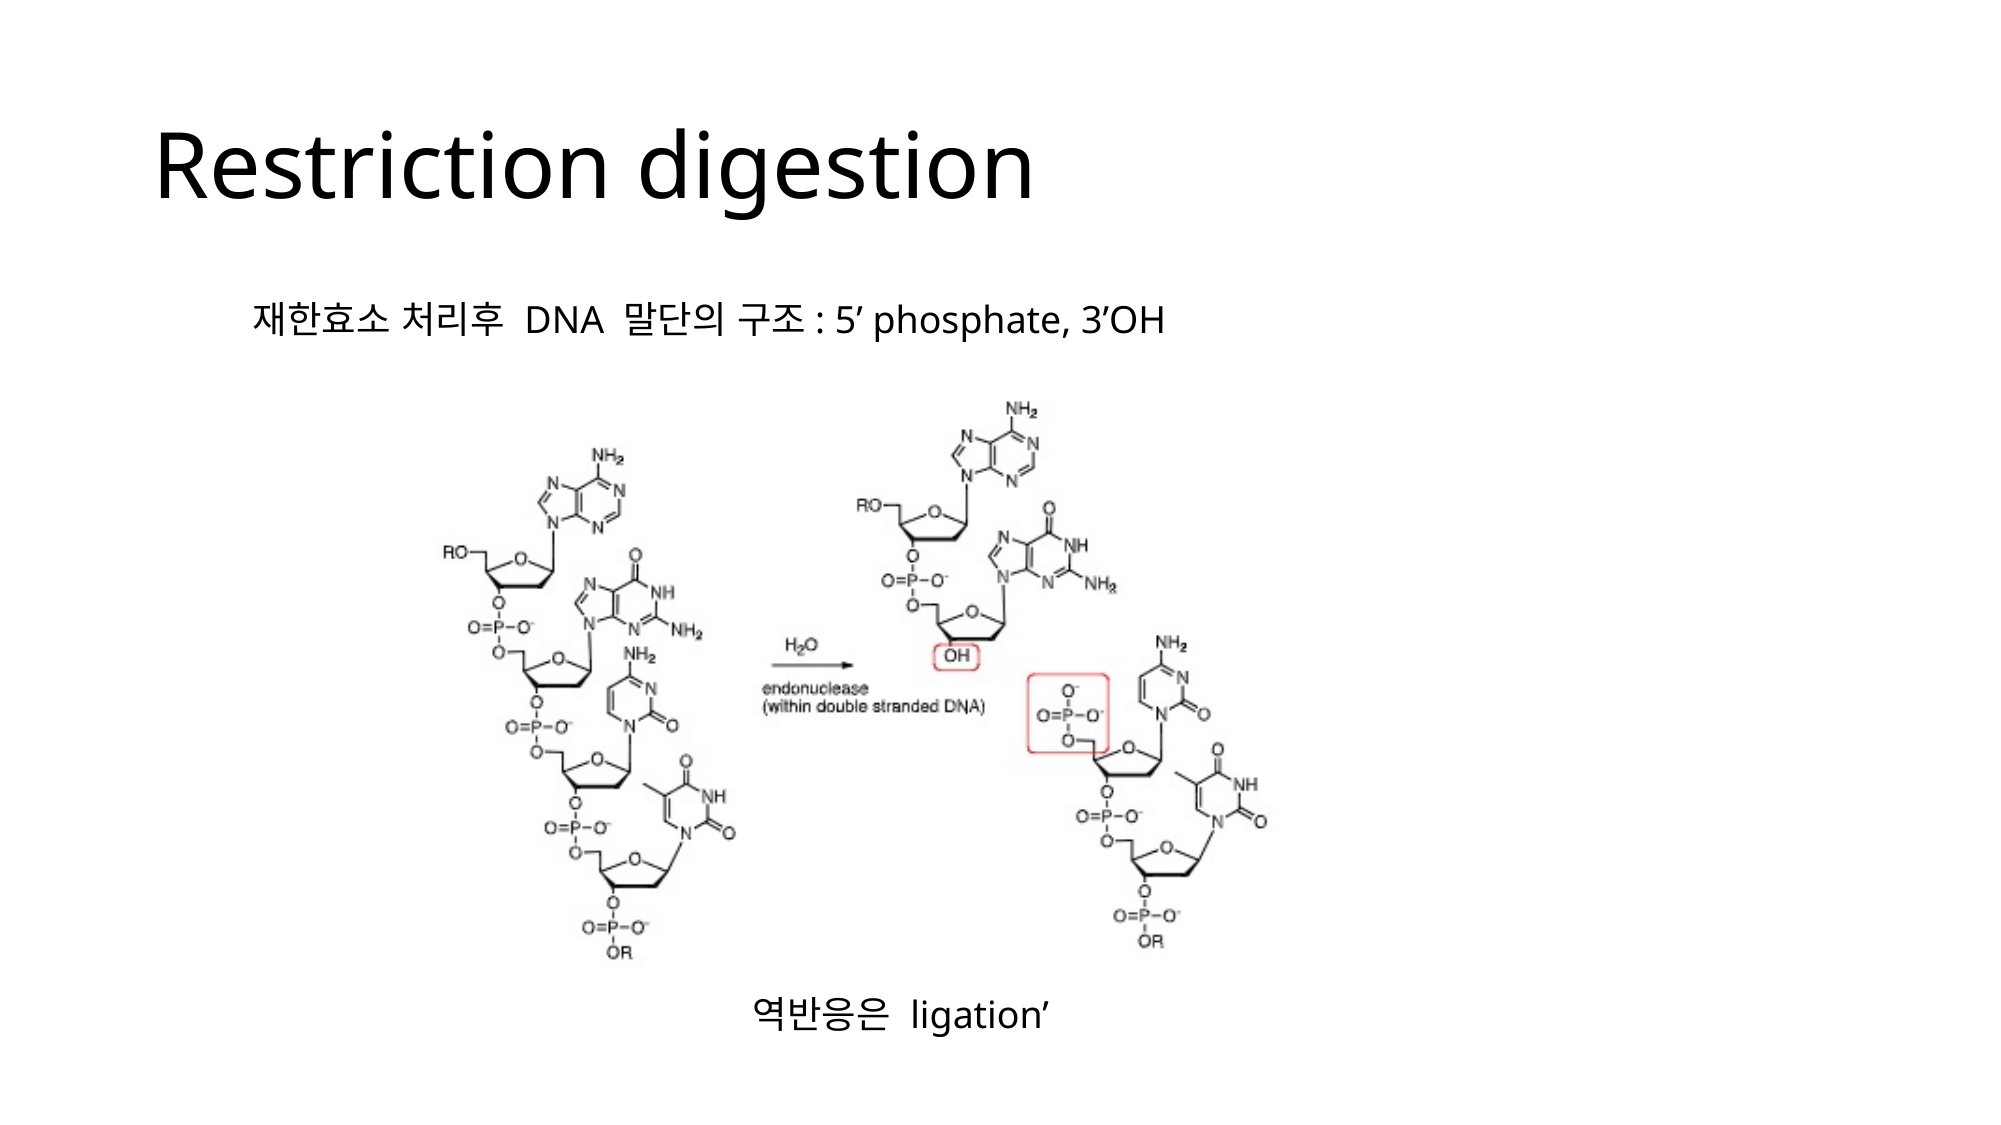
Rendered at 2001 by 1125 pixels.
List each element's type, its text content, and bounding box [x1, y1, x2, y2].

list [407, 385, 1300, 984]
title Restriction digestion [137, 59, 1863, 278]
text_box 재한효소 처리후 DNA 말단의 구조: 5’ phosphate, 3’OH [238, 289, 1182, 349]
text_box 역반응은 ligation’ [738, 984, 1065, 1044]
